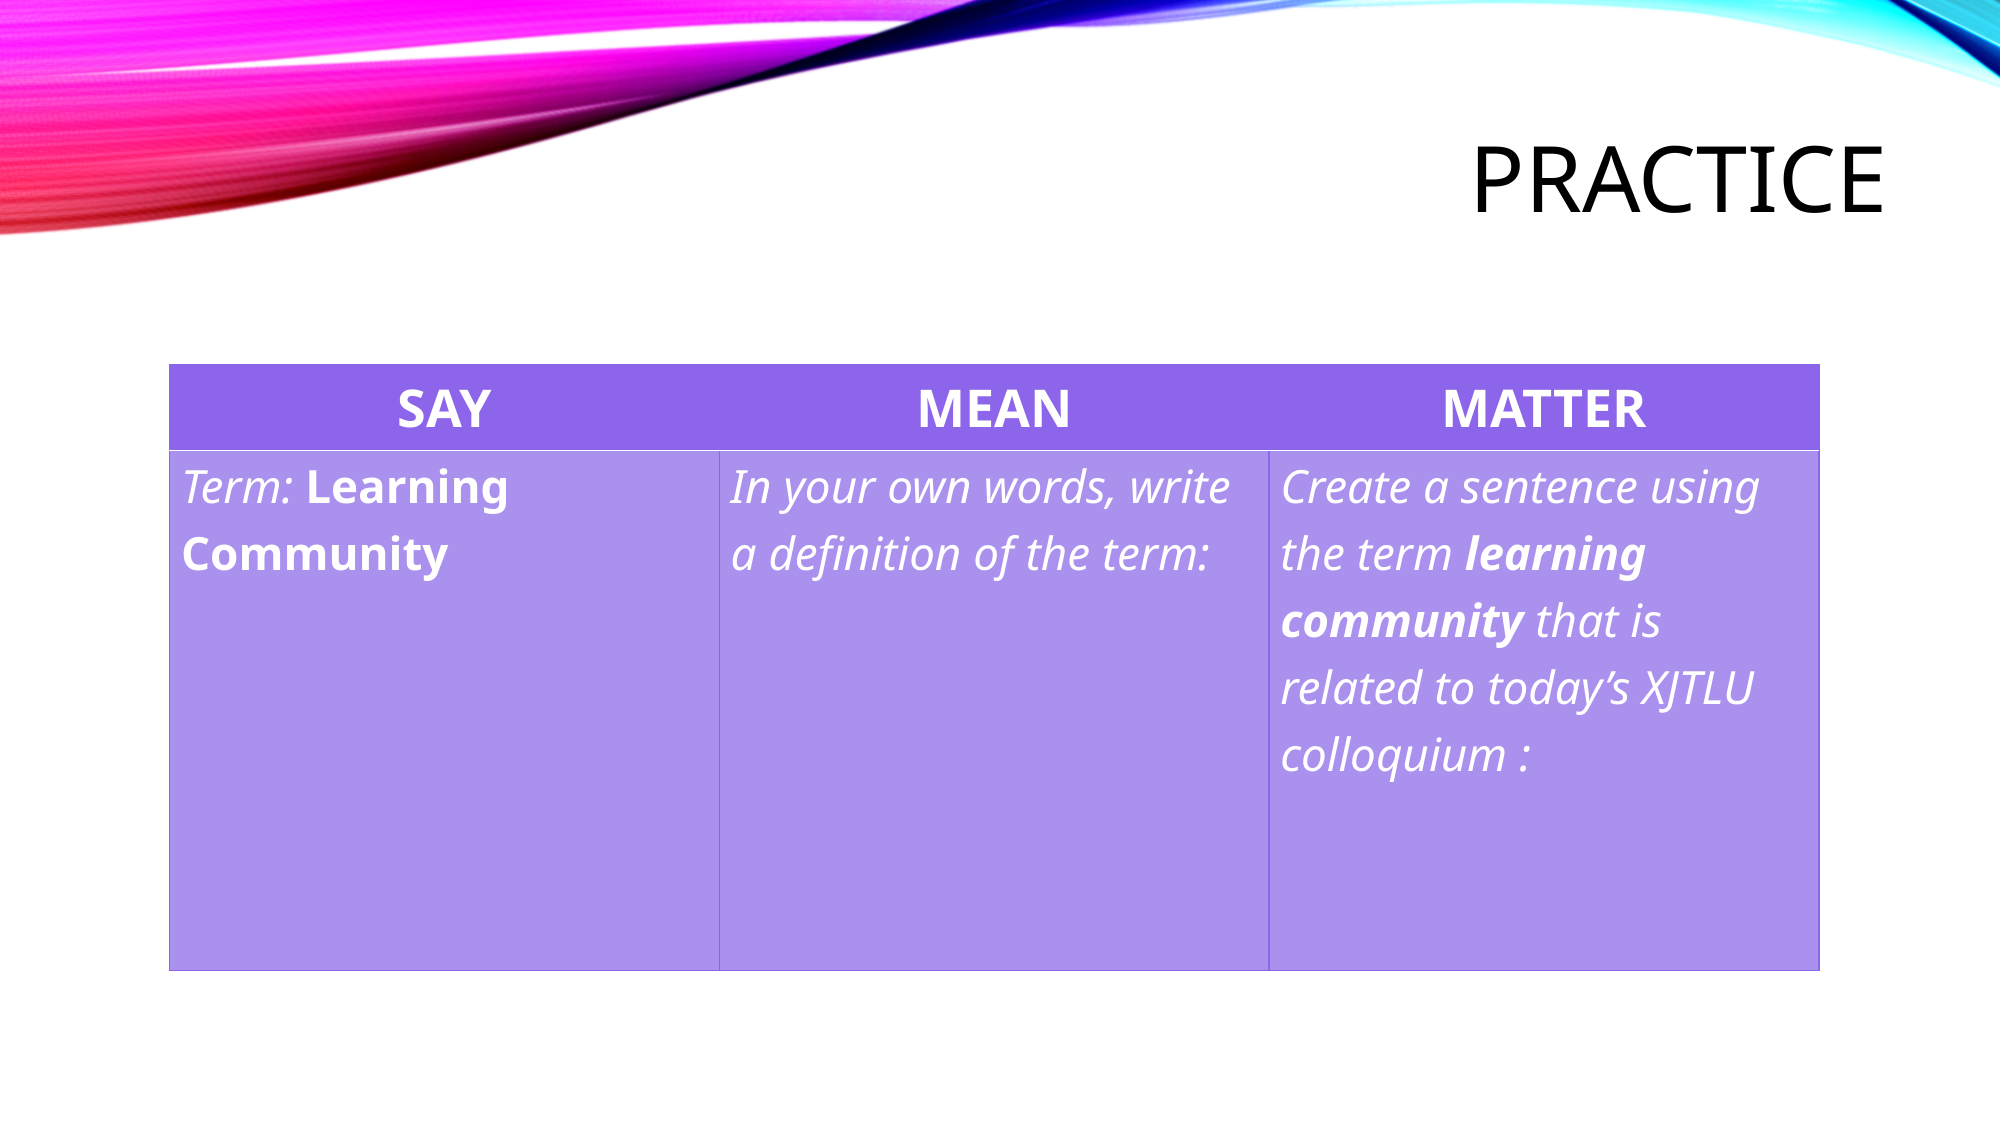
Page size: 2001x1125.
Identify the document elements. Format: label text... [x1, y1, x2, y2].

table_cell Create a sentence using the term learning community that is related to today’s XJTLU colloquium : [1270, 451, 1818, 970]
picture [1890, 0, 2000, 75]
table_header SAY [170, 365, 719, 450]
picture [0, 0, 2000, 237]
table_header MATTER [1270, 365, 1818, 450]
picture [1910, 0, 2000, 45]
table_header MEAN [720, 365, 1268, 450]
title Practice [490, 76, 1903, 289]
table_cell In your own words, write a definition of the term: [720, 451, 1268, 970]
table_cell Term: Learning Community [170, 451, 719, 970]
